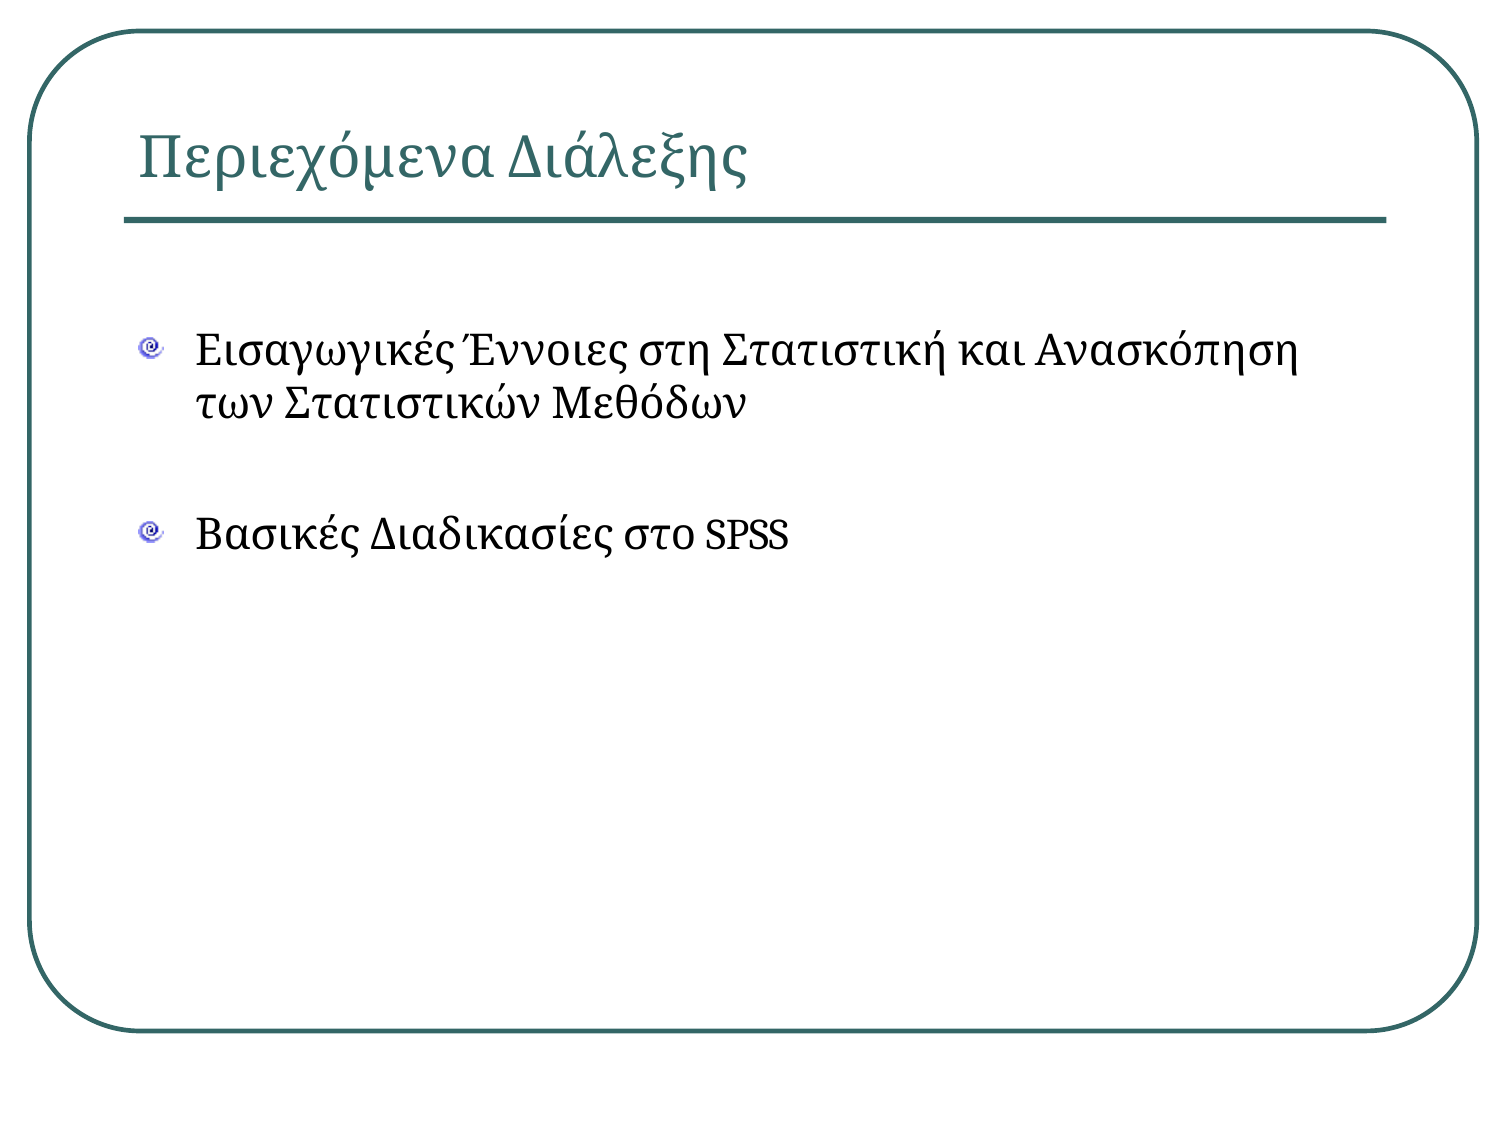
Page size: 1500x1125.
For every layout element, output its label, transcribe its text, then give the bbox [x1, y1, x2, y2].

title Περιεχόμενα Διάλεξης [123, 54, 1387, 197]
list Εισαγωγικές Έννοιες στη Στατιστική και Ανασκόπηση των Στατιστικών Μεθόδων Βασικές Διαδικασίες στο SPSS [123, 314, 1387, 1000]
picture [138, 521, 164, 543]
picture [138, 337, 164, 359]
